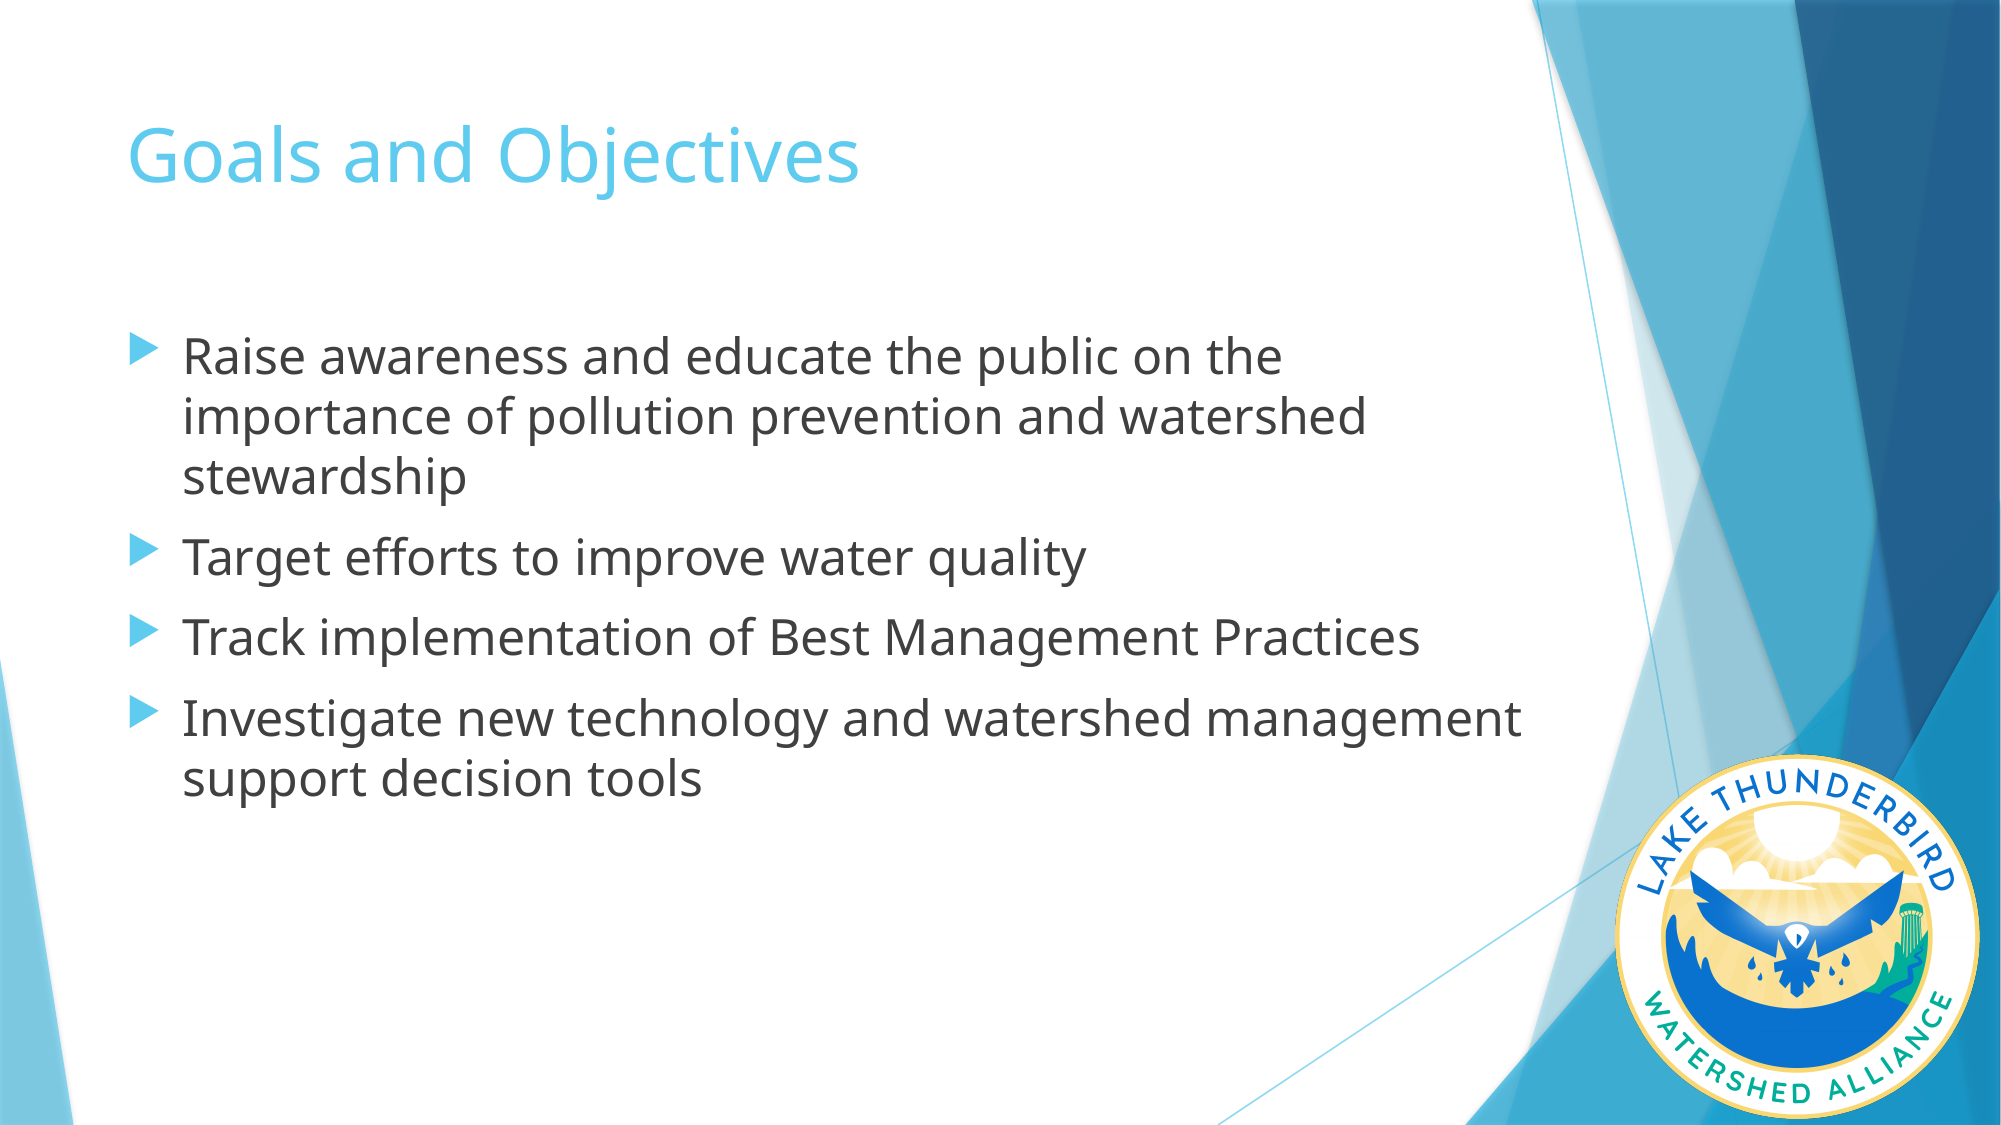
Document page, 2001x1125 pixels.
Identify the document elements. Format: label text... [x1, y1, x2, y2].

picture [1609, 749, 1985, 1125]
title Goals and Objectives [111, 99, 1522, 316]
list Raise awareness and educate the public on the importance of pollution prevention and watershed stewardship Target efforts to improve water quality Track implementation of Best Management Practices Investigate new technology and watershed management support decision tools [111, 316, 1564, 973]
